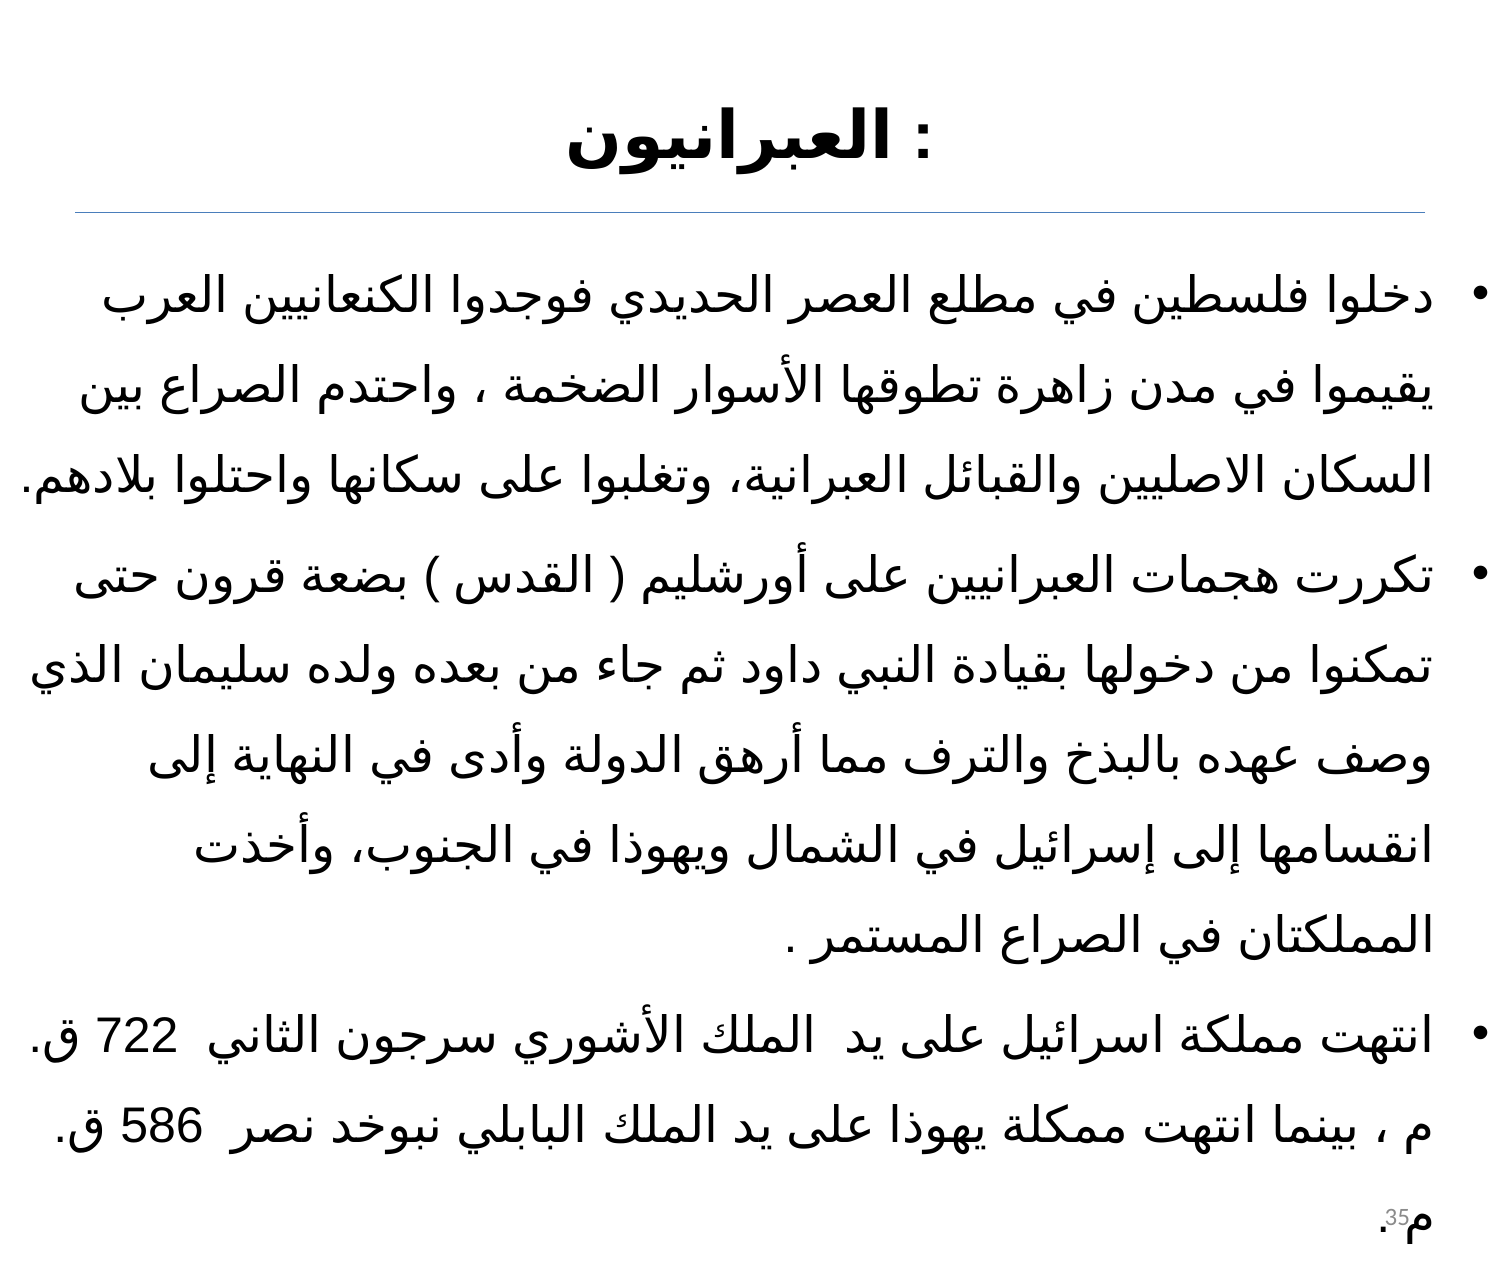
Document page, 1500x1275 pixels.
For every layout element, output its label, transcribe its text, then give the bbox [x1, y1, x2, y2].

list دخلوا فلسطين في مطلع العصر الحديدي فوجدوا الكنعانيين العرب يقيموا في مدن زاهرة تطوقها الأسوار الضخمة ، واحتدم الصراع بين السكان الاصليين والقبائل العبرانية، وتغلبوا على سكانها واحتلوا بلادهم. تكررت هجمات العبرانيين على أورشليم ( القدس ) بضعة قرون حتى تمكنوا من دخولها بقيادة النبي داود ثم جاء من بعده ولده سليمان الذي وصف عهده بالبذخ والترف مما أرهق الدولة وأدى في النهاية إلى انقسامها إلى إسرائيل في الشمال ويهوذا في الجنوب، وأخذت المملكتان في الصراع المستمر . انتهت مملكة اسرائيل على يد الملك الأشوري سرجون الثاني 722 ق. م ، بينما انتهت ممكلة يهوذا على يد الملك البابلي نبوخد نصر 586 ق. م . [0, 225, 1500, 1275]
title العبرانيون : [75, 51, 1425, 213]
slide_number 35 [1074, 1181, 1425, 1250]
